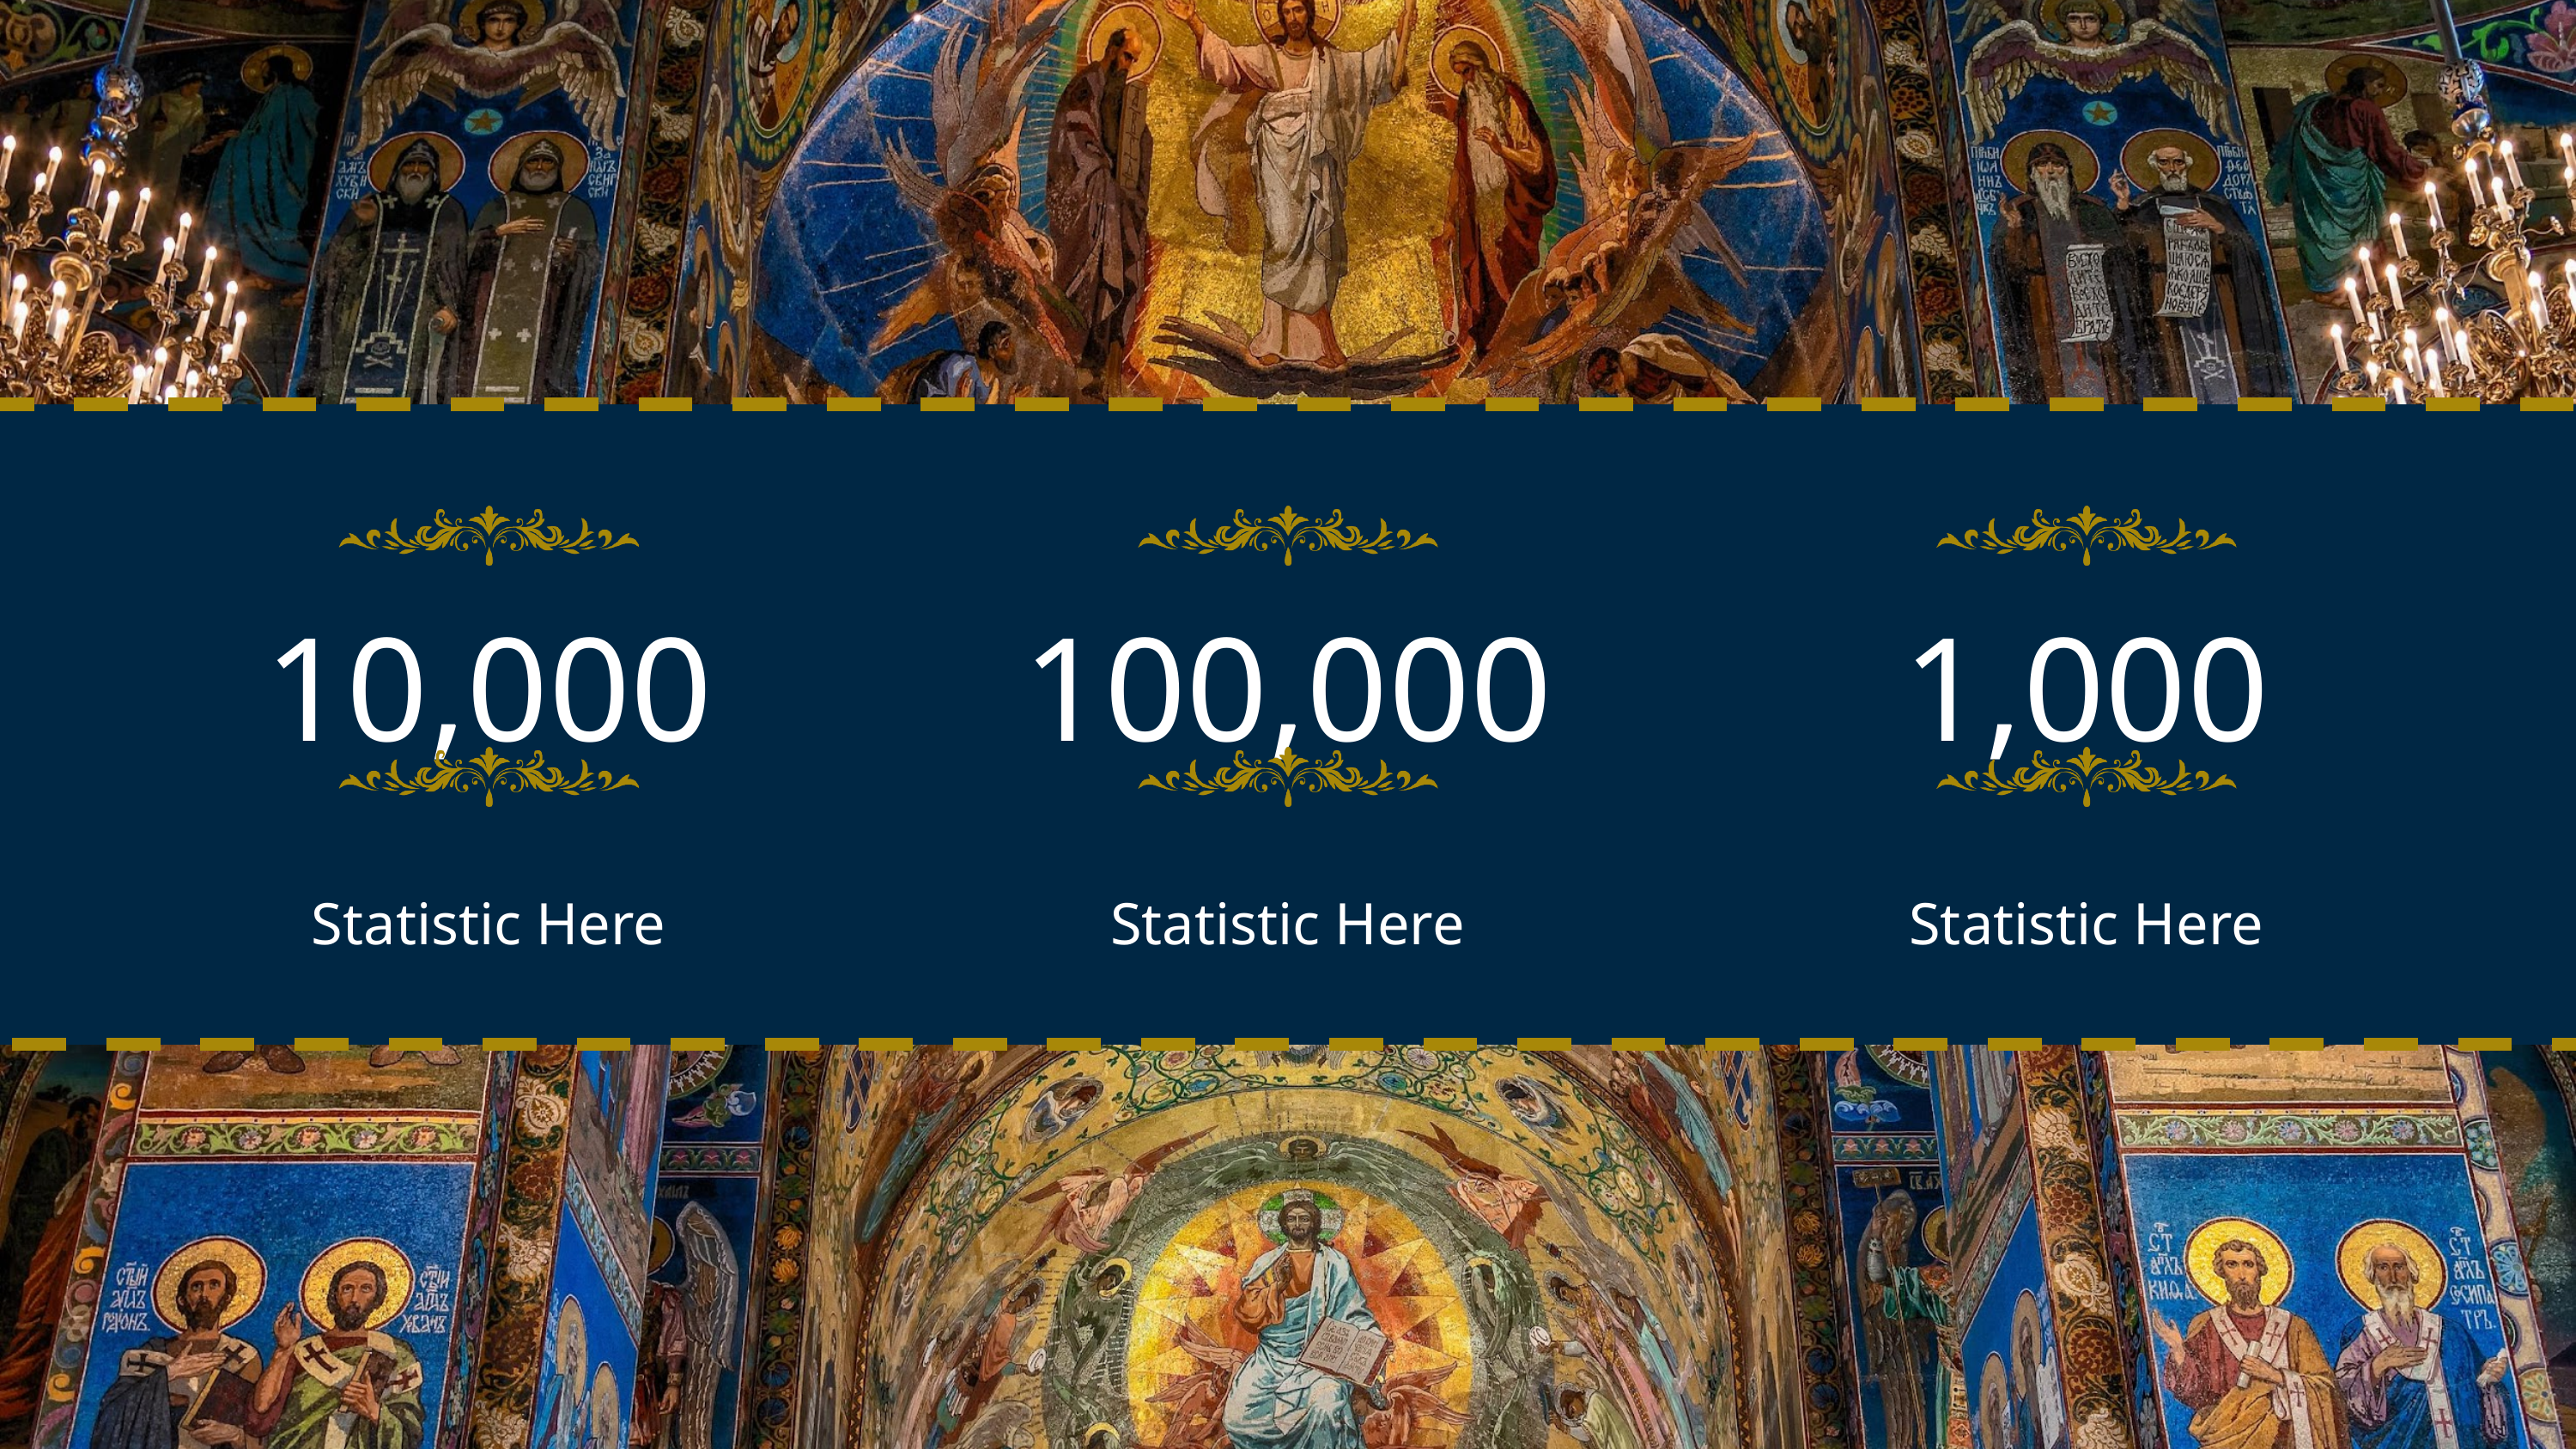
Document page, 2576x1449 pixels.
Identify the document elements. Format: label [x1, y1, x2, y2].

text_box [799, 506, 1595, 807]
picture [0, 1045, 2576, 1449]
text_box [1596, 506, 2576, 807]
picture [0, 0, 2576, 343]
text_box [0, 813, 2576, 1045]
text_box [0, 343, 2576, 506]
text_box [0, 506, 797, 807]
